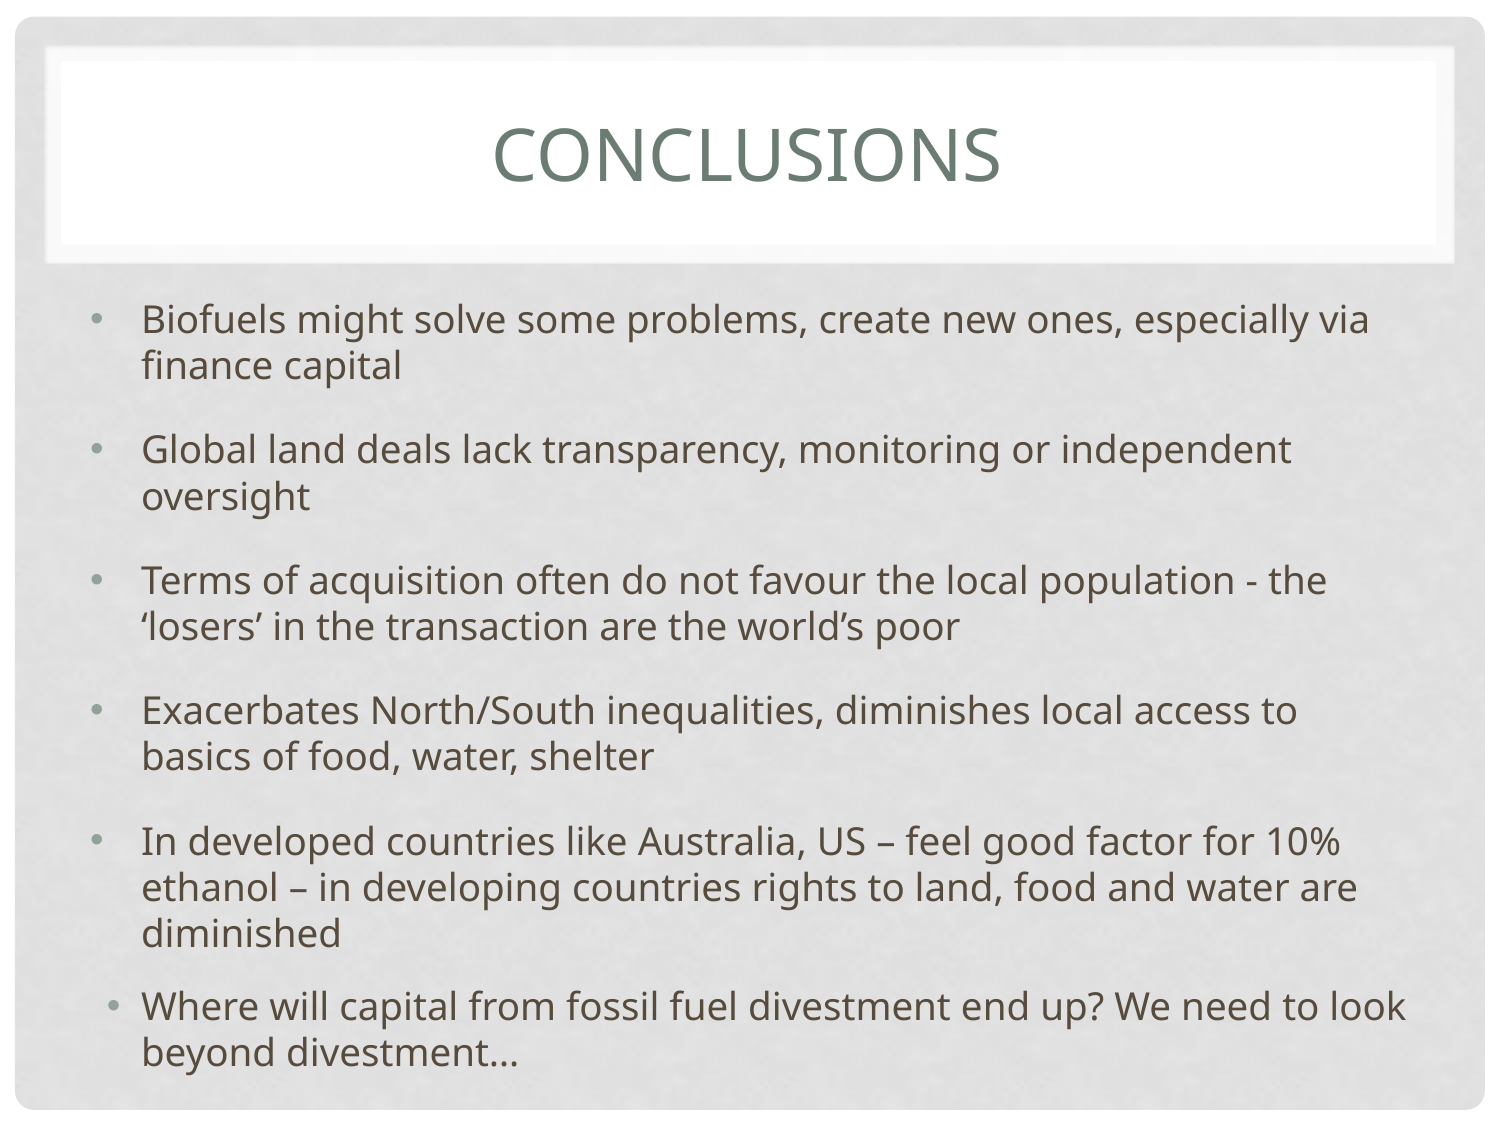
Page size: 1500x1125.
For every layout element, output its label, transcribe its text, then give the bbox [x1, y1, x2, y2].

list Biofuels might solve some problems, create new ones, especially via finance capital Global land deals lack transparency, monitoring or independent oversight Terms of acquisition often do not favour the local population - the ‘losers’ in the transaction are the world’s poor Exacerbates North/South inequalities, diminishes local access to basics of food, water, shelter In developed countries like Australia, US – feel good factor for 10% ethanol – in developing countries rights to land, food and water are diminished Where will capital from fossil fuel divestment end up? We need to look beyond divestment… [75, 287, 1425, 1088]
title Conclusions [69, 66, 1425, 238]
